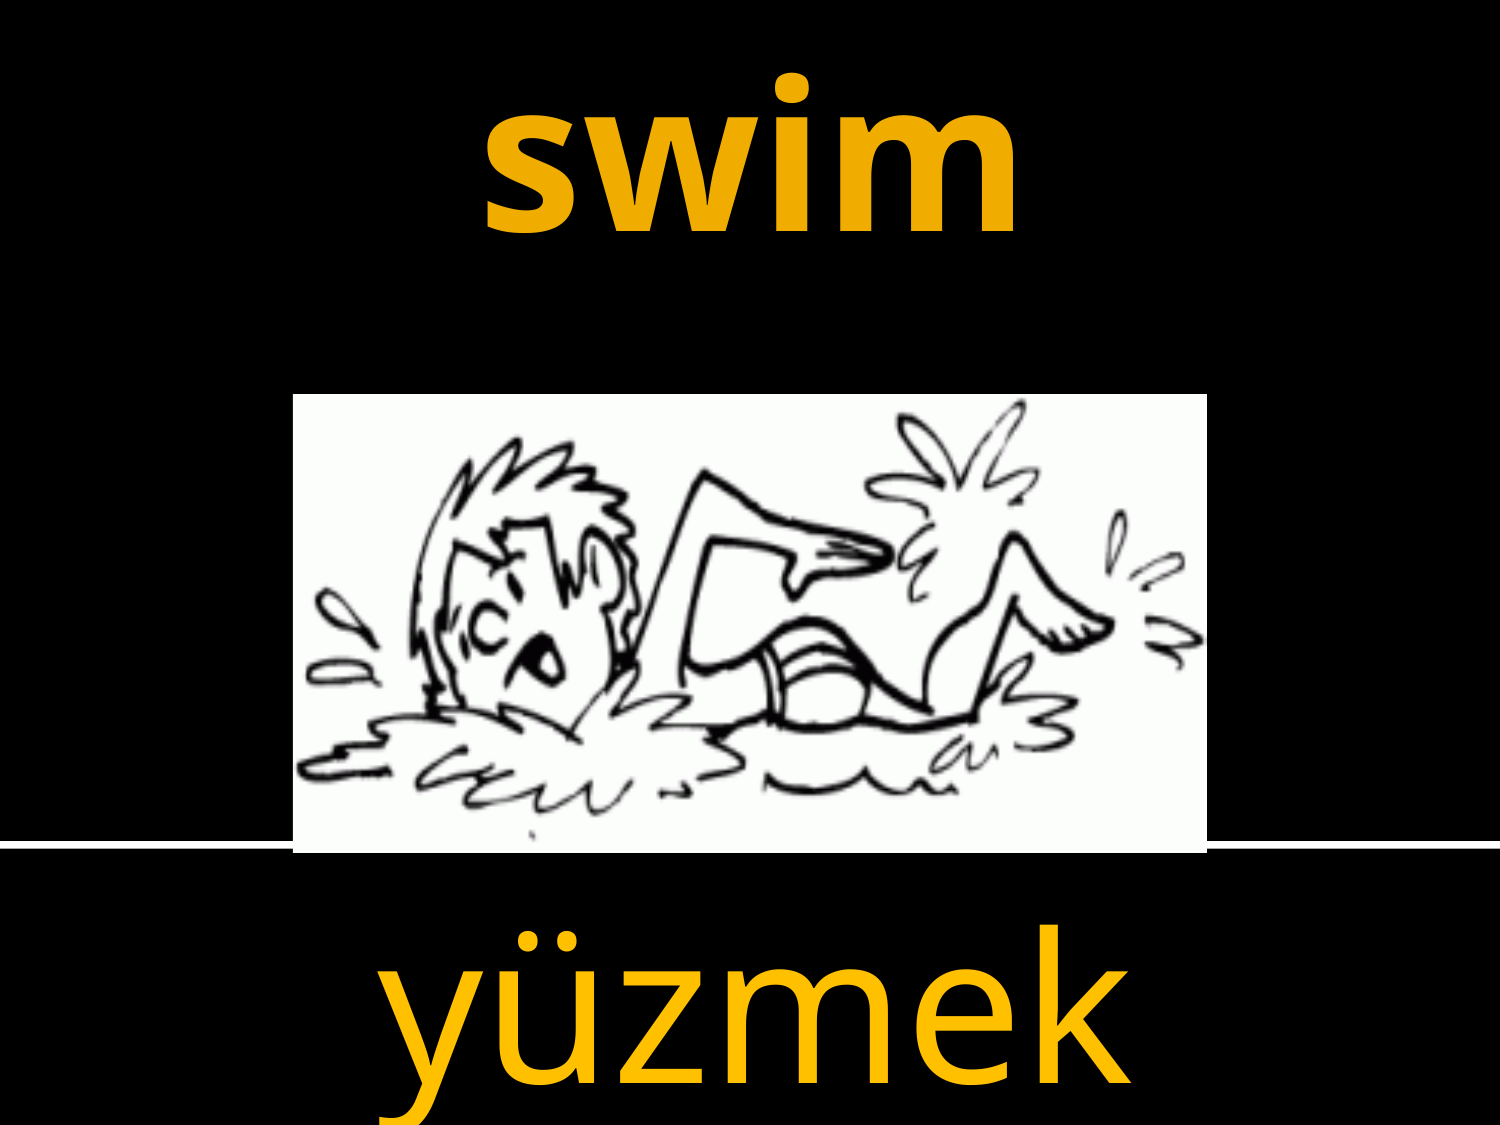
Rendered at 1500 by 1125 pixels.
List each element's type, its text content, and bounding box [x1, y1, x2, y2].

subtitle yüzmek [0, 867, 1500, 1125]
picture [292, 394, 1207, 853]
title swim [0, 23, 1500, 188]
